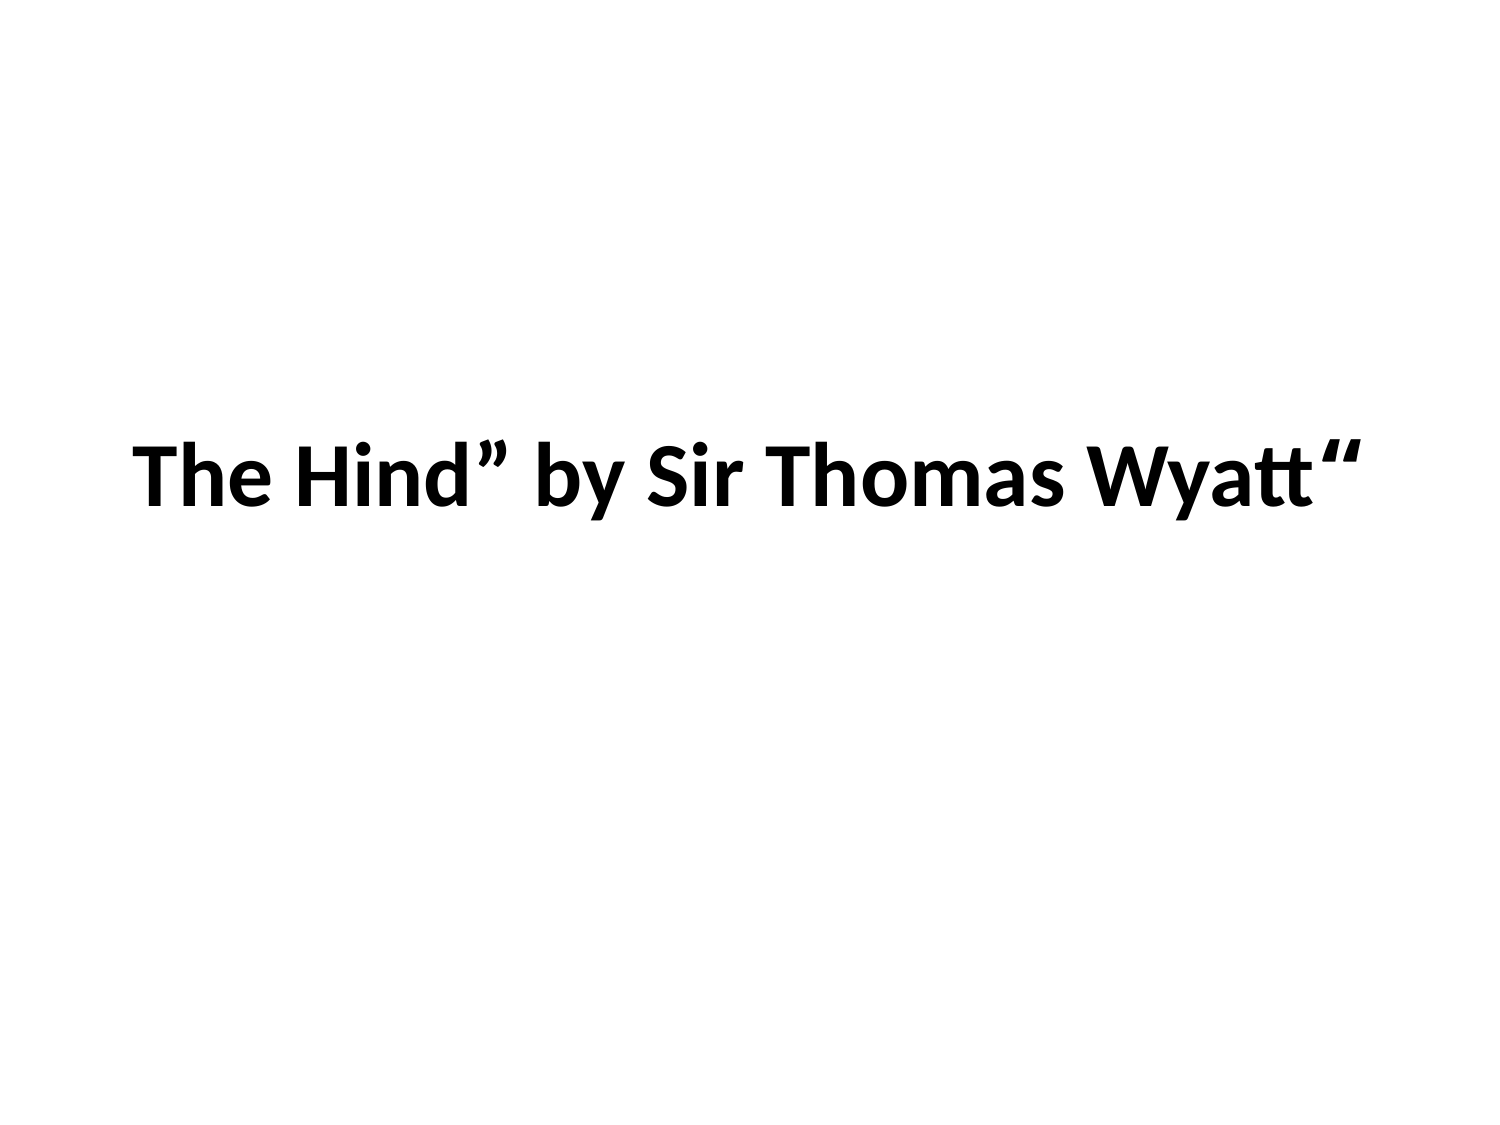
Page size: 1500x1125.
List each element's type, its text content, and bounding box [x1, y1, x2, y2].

title “The Hind” by Sir Thomas Wyatt [112, 349, 1388, 591]
